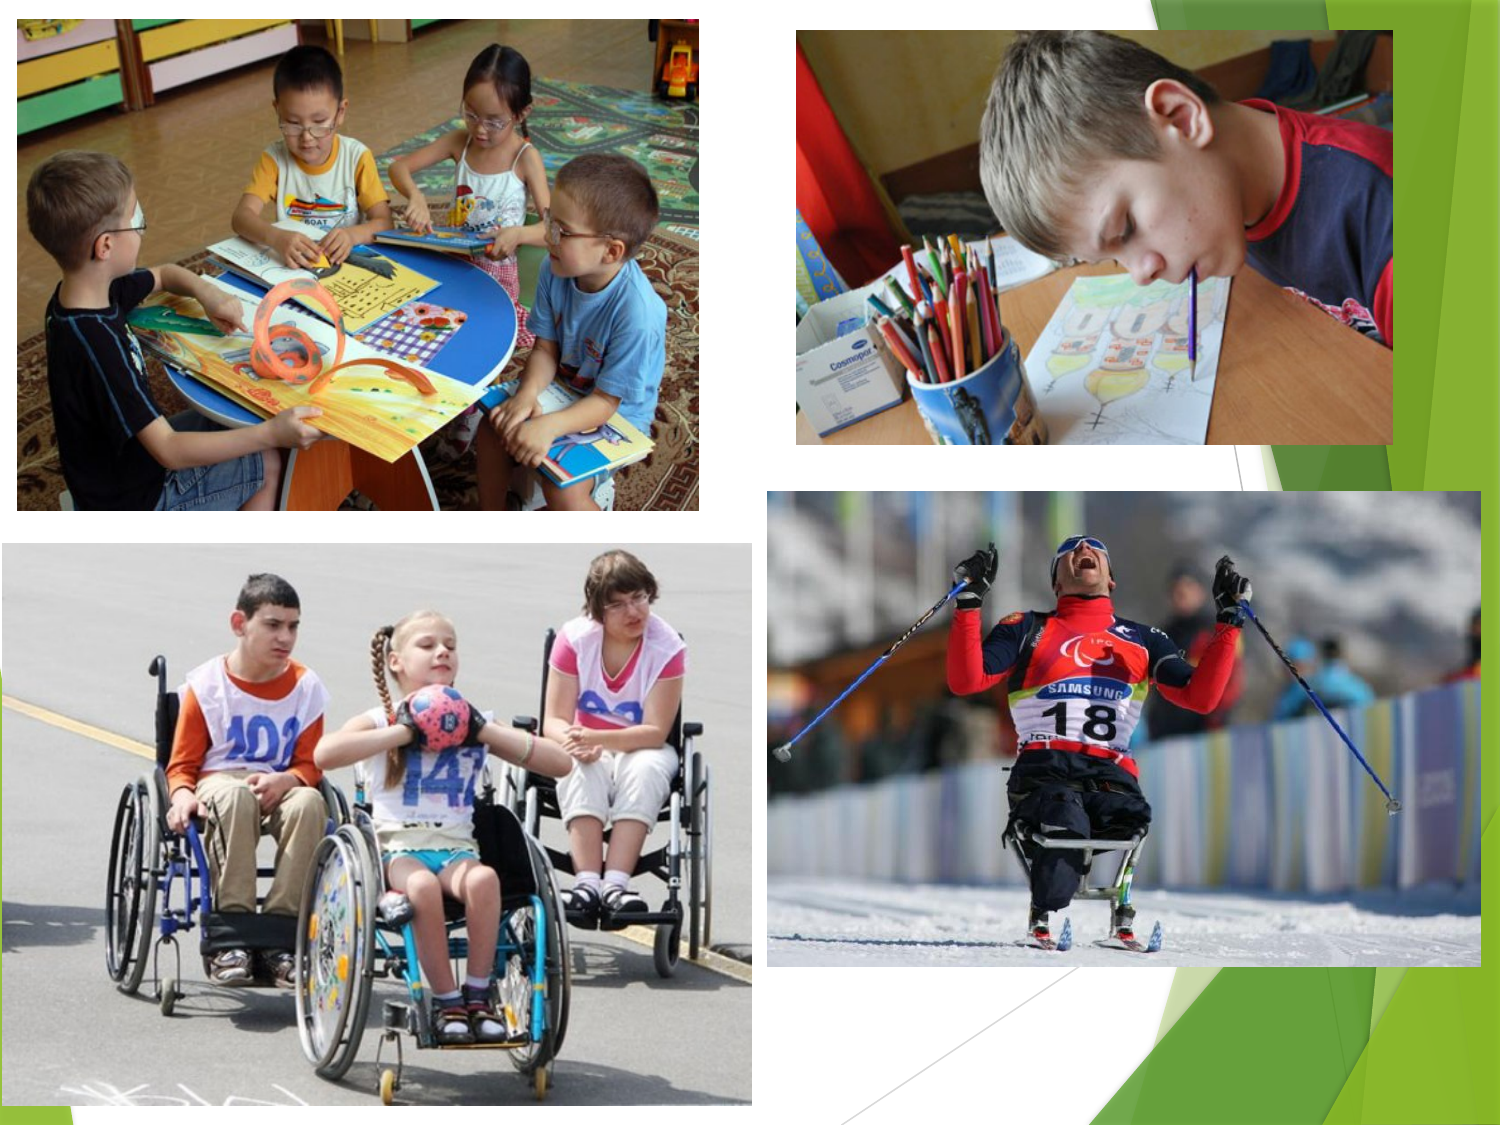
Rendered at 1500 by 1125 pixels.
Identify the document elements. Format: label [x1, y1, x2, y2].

picture [795, 30, 1394, 445]
picture [17, 18, 700, 512]
picture [767, 491, 1481, 967]
picture [1, 542, 752, 1107]
